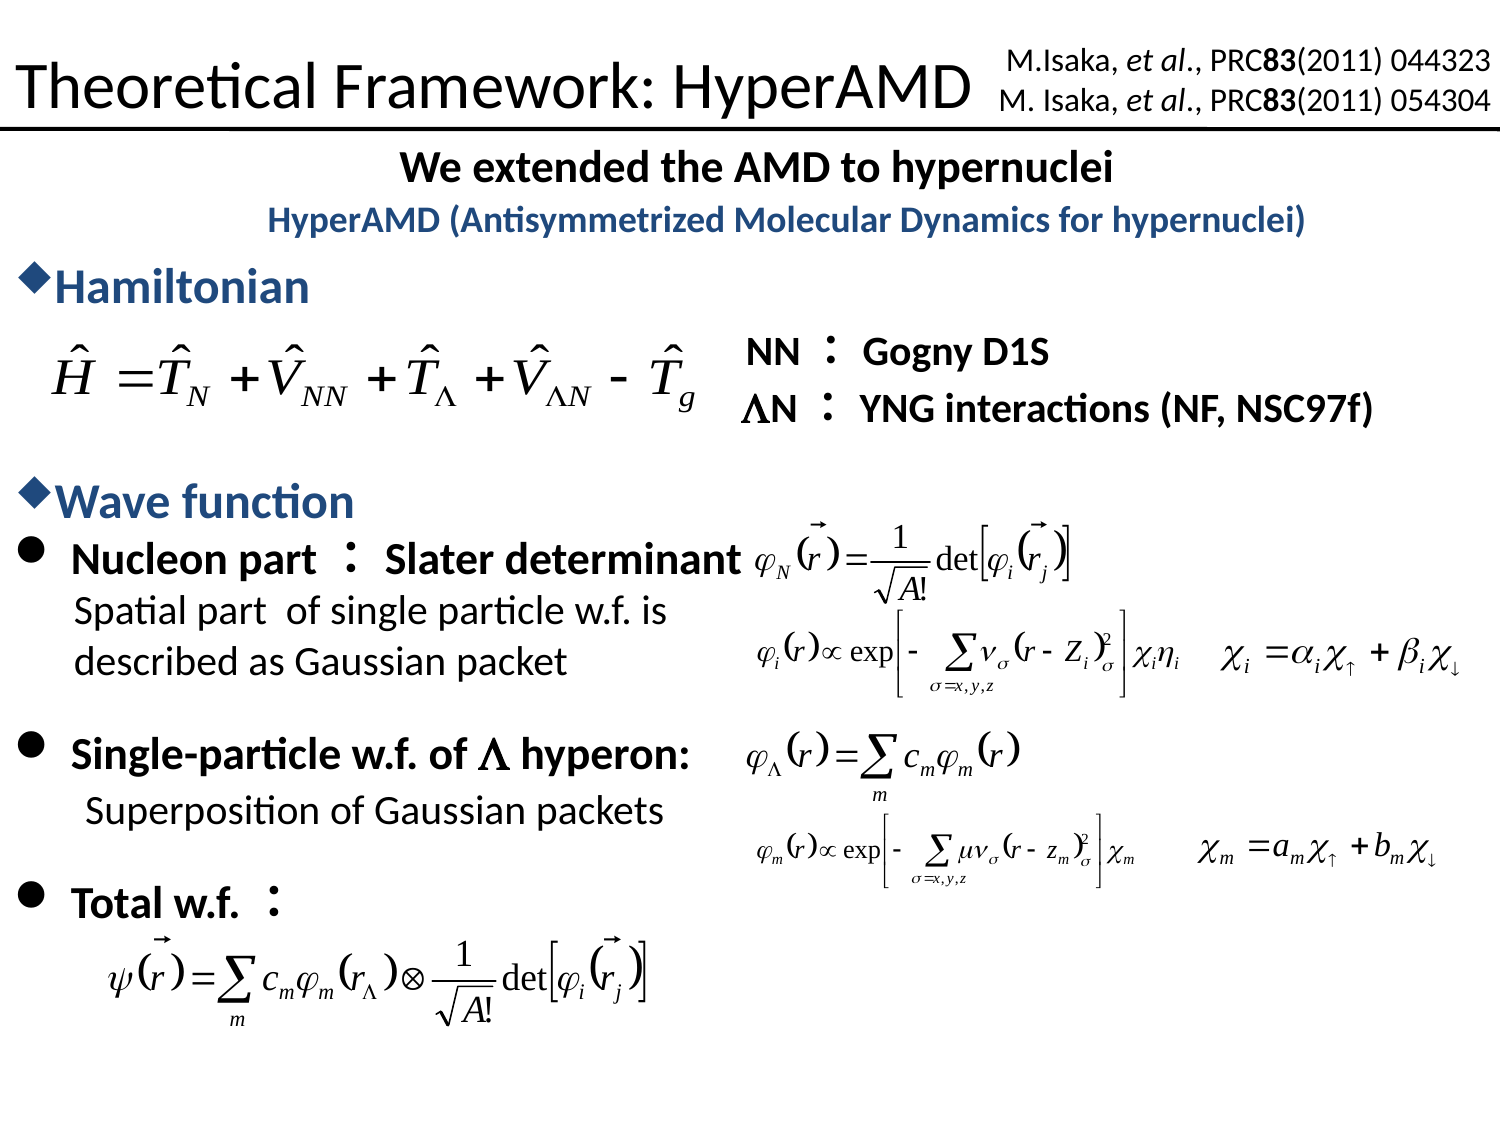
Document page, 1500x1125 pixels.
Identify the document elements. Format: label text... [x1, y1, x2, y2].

text_box Hamiltonian [0, 246, 364, 321]
text_box Wave function Nucleon part：Slater determinant Spatial part of single particle w.f. is described as Gaussian packet Single-particle w.f. of L hyperon: Superposition of Gaussian packets Total w.f.： [0, 460, 774, 936]
title Theoretical Framework: HyperAMD [0, 0, 1500, 128]
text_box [740, 727, 1022, 810]
list We extended the AMD to hypernuclei [0, 128, 1500, 1043]
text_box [41, 334, 710, 425]
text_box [105, 929, 651, 1036]
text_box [1214, 626, 1471, 683]
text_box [726, 315, 1500, 439]
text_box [752, 605, 1186, 703]
text_box HyperAMD (Antisymmetrized Molecular Dynamics for hypernuclei) [175, 187, 1325, 248]
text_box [752, 809, 1139, 894]
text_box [1191, 821, 1448, 874]
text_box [749, 514, 1075, 612]
text_box M.Isaka, et al., PRC83(2011) 044323 M. Isaka, et al., PRC83(2011) 054304 [944, 30, 1500, 126]
